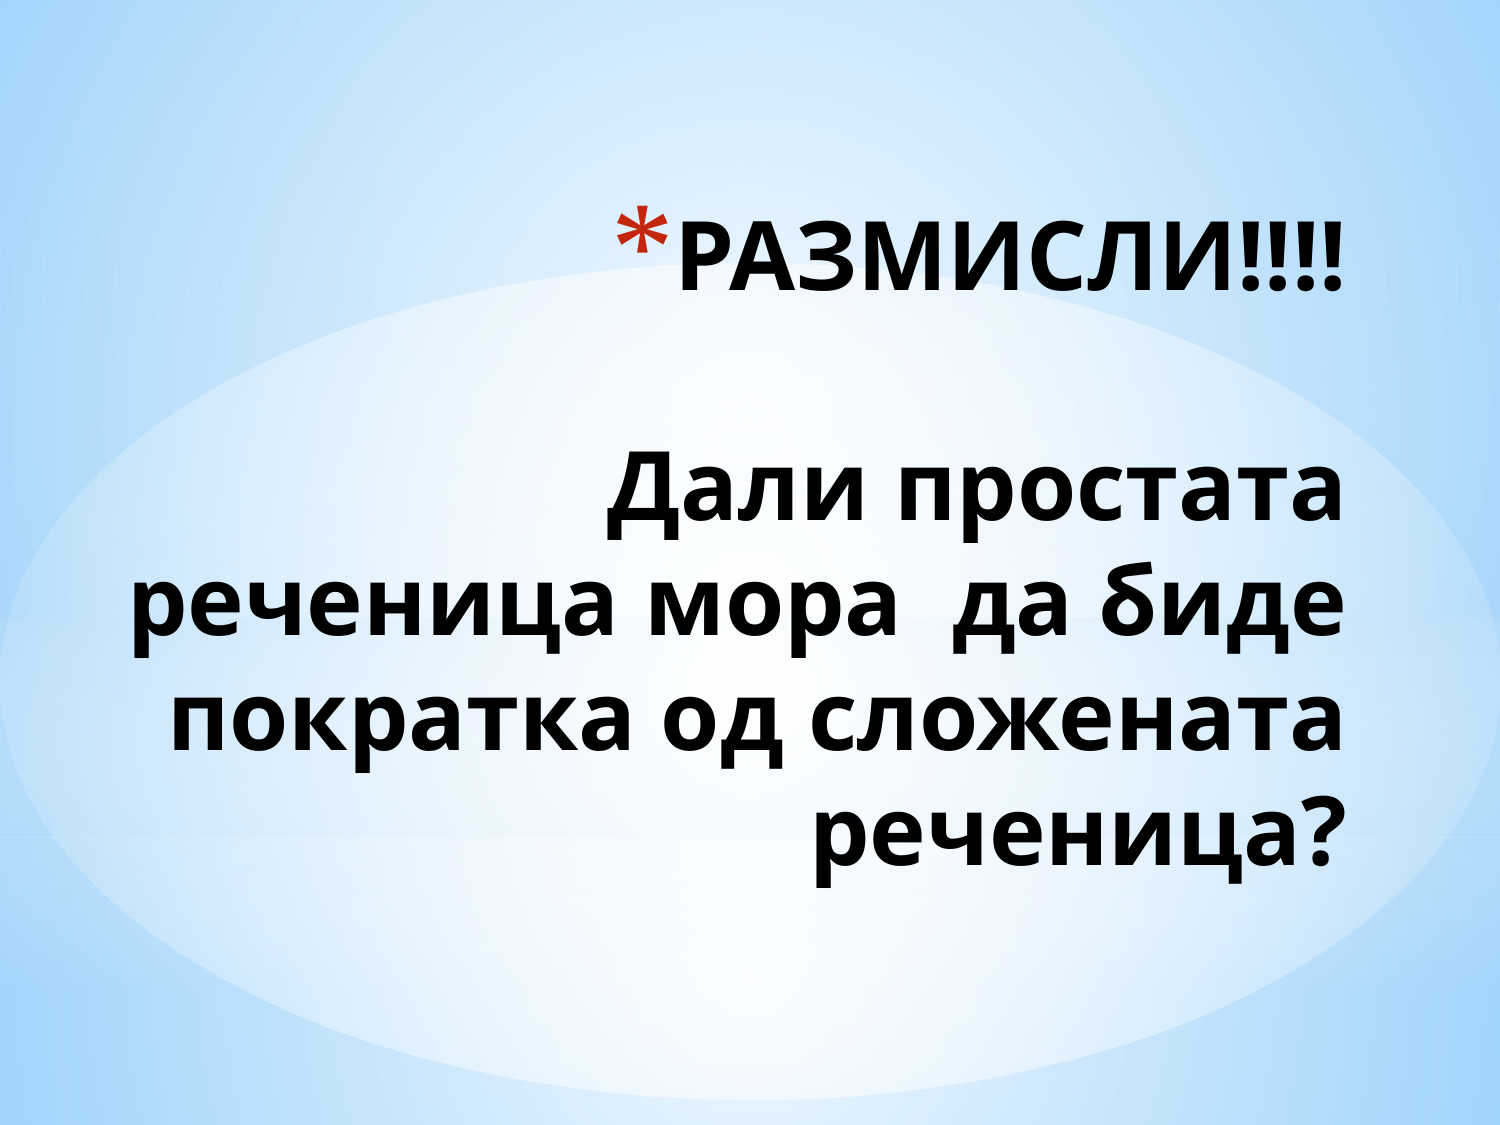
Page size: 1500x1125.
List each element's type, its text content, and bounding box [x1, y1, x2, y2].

title РАЗМИСЛИ!!!! Дали простата реченица мора да биде пократка од сложената реченица? [37, 187, 1363, 905]
